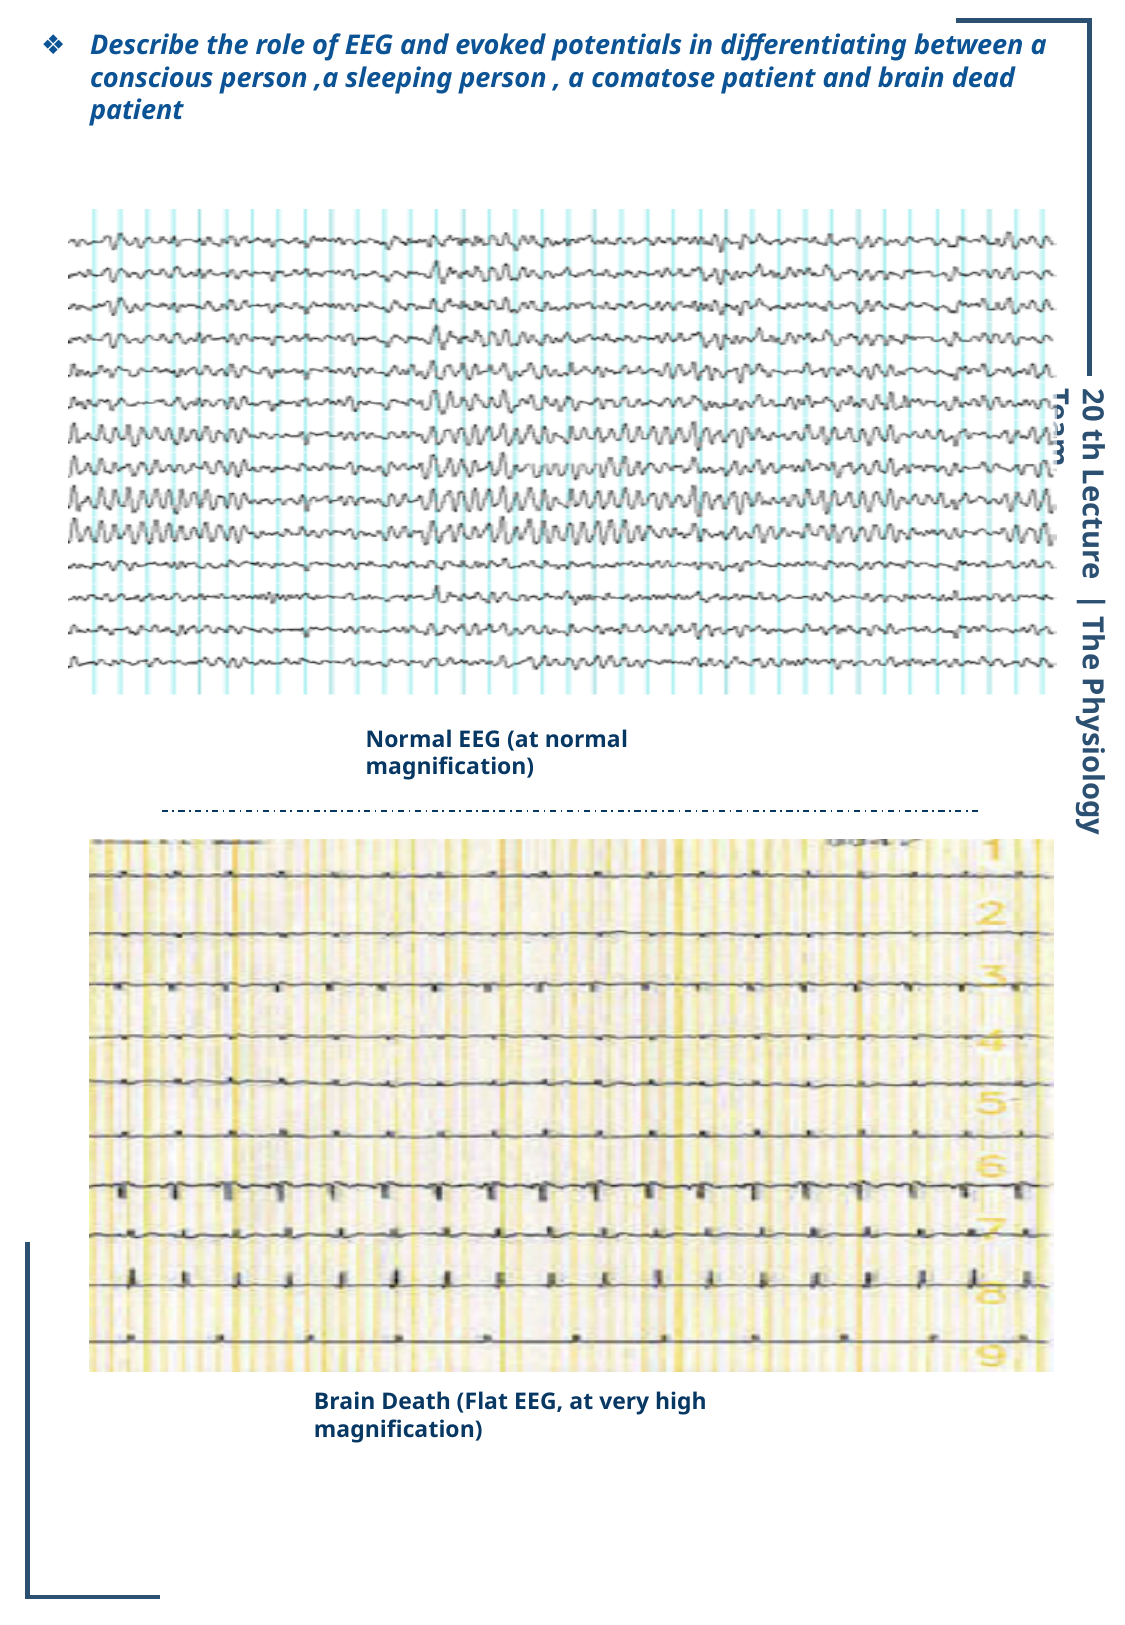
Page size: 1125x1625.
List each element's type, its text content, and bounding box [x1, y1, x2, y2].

text_box 20 th Lecture ∣ The Physiology Team [1053, 373, 1125, 874]
picture [89, 839, 1054, 1373]
text_box [46, 181, 1071, 1441]
text_box Describe the role of EEG and evoked potentials in differentiating between a conscious person ,a sleeping person , a comatose patient and brain dead patient [0, 12, 1125, 135]
text_box Normal EEG (at normal magnification) [350, 719, 816, 778]
picture [68, 208, 1057, 710]
text_box Brain Death (Flat EEG, at very high magnification) [298, 1381, 818, 1424]
